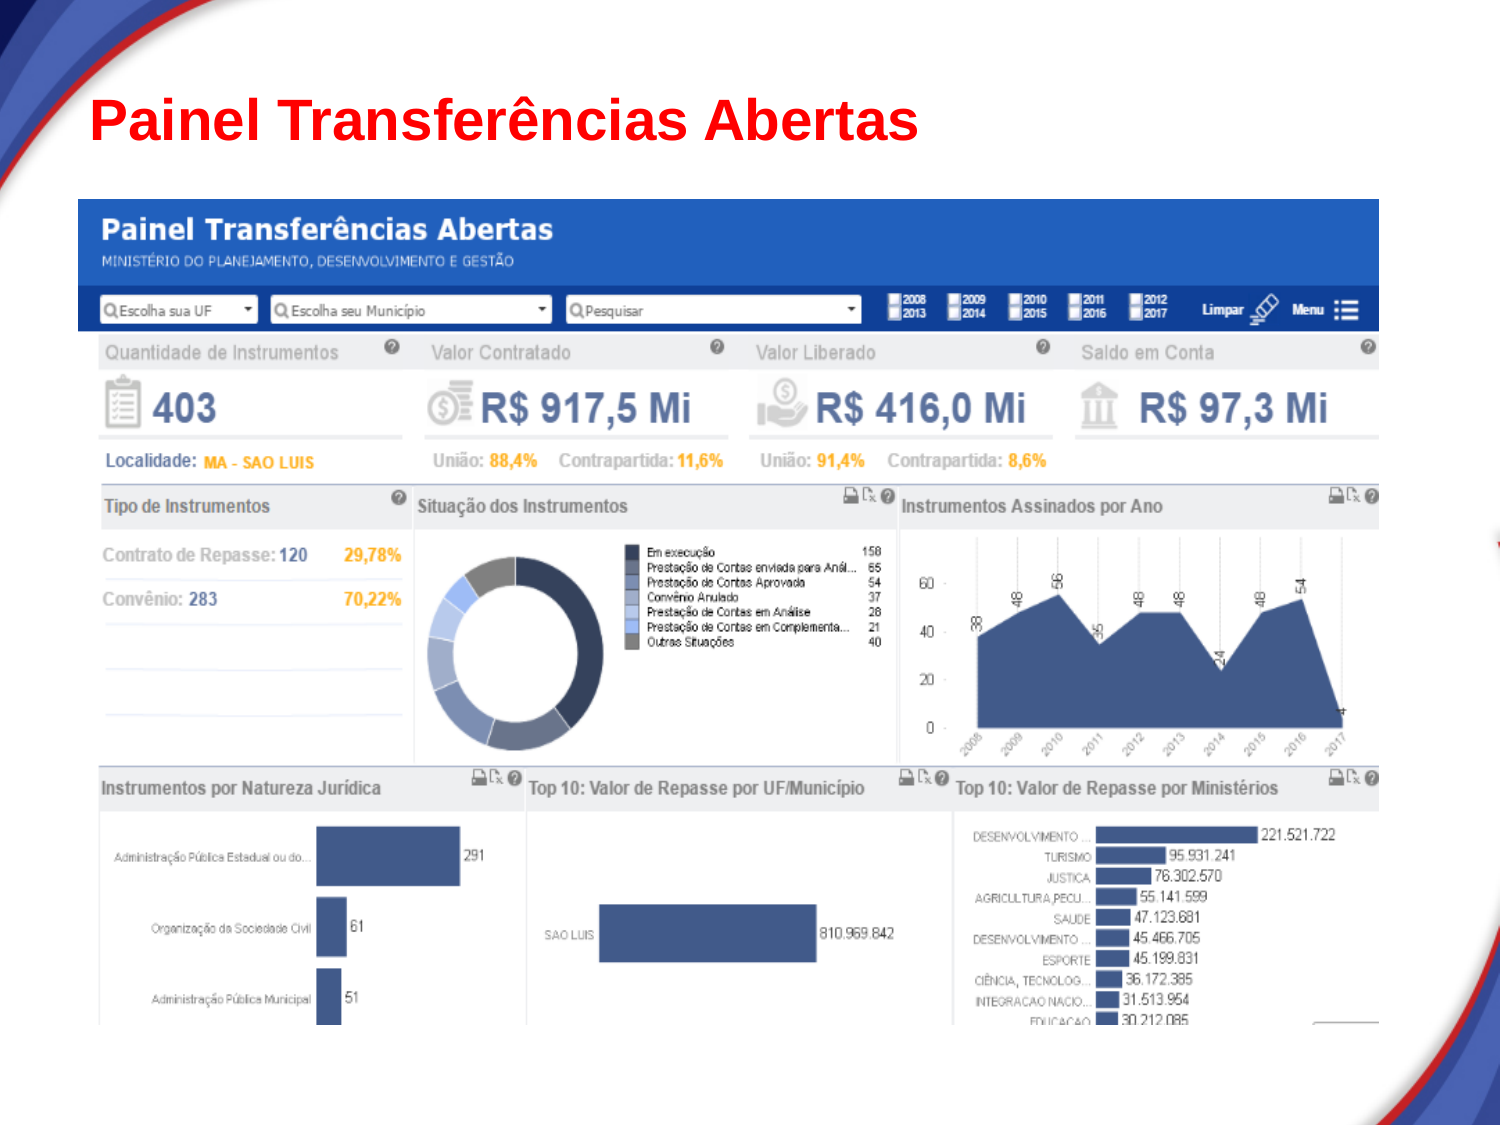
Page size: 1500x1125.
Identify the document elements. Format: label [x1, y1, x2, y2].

list [0, 0, 1500, 1125]
picture [77, 199, 1379, 1026]
